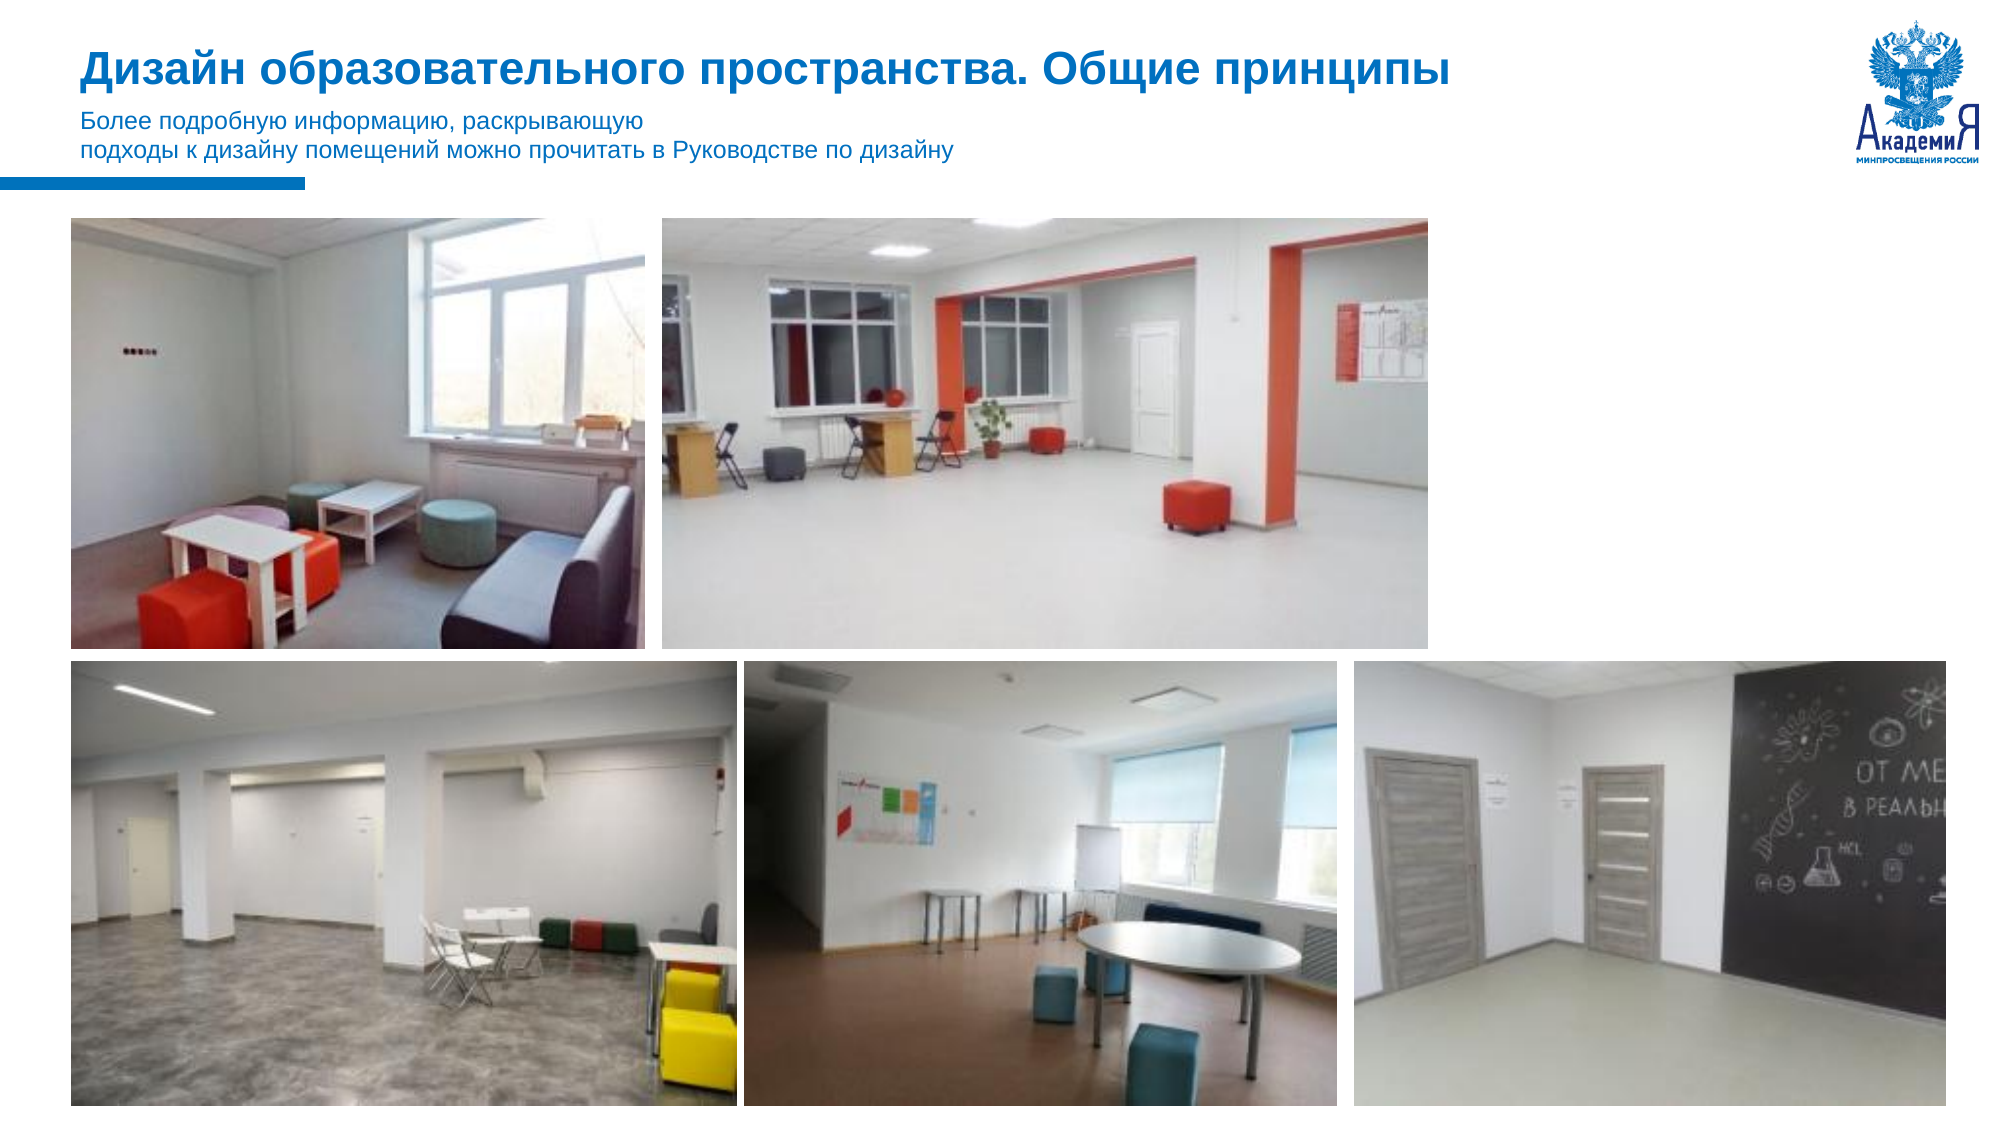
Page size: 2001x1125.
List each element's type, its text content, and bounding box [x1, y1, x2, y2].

picture [1856, 20, 1979, 164]
picture [662, 217, 1428, 649]
picture [1354, 661, 1946, 1106]
picture [744, 661, 1337, 1106]
text_box Дизайн образовательного пространства. Общие принципы [65, 30, 1898, 102]
picture [71, 661, 737, 1106]
text_box Более подробную информацию, раскрывающую подходы к дизайну помещений можно прочитать в Руководстве по дизайну [65, 102, 1030, 172]
picture [71, 217, 645, 649]
